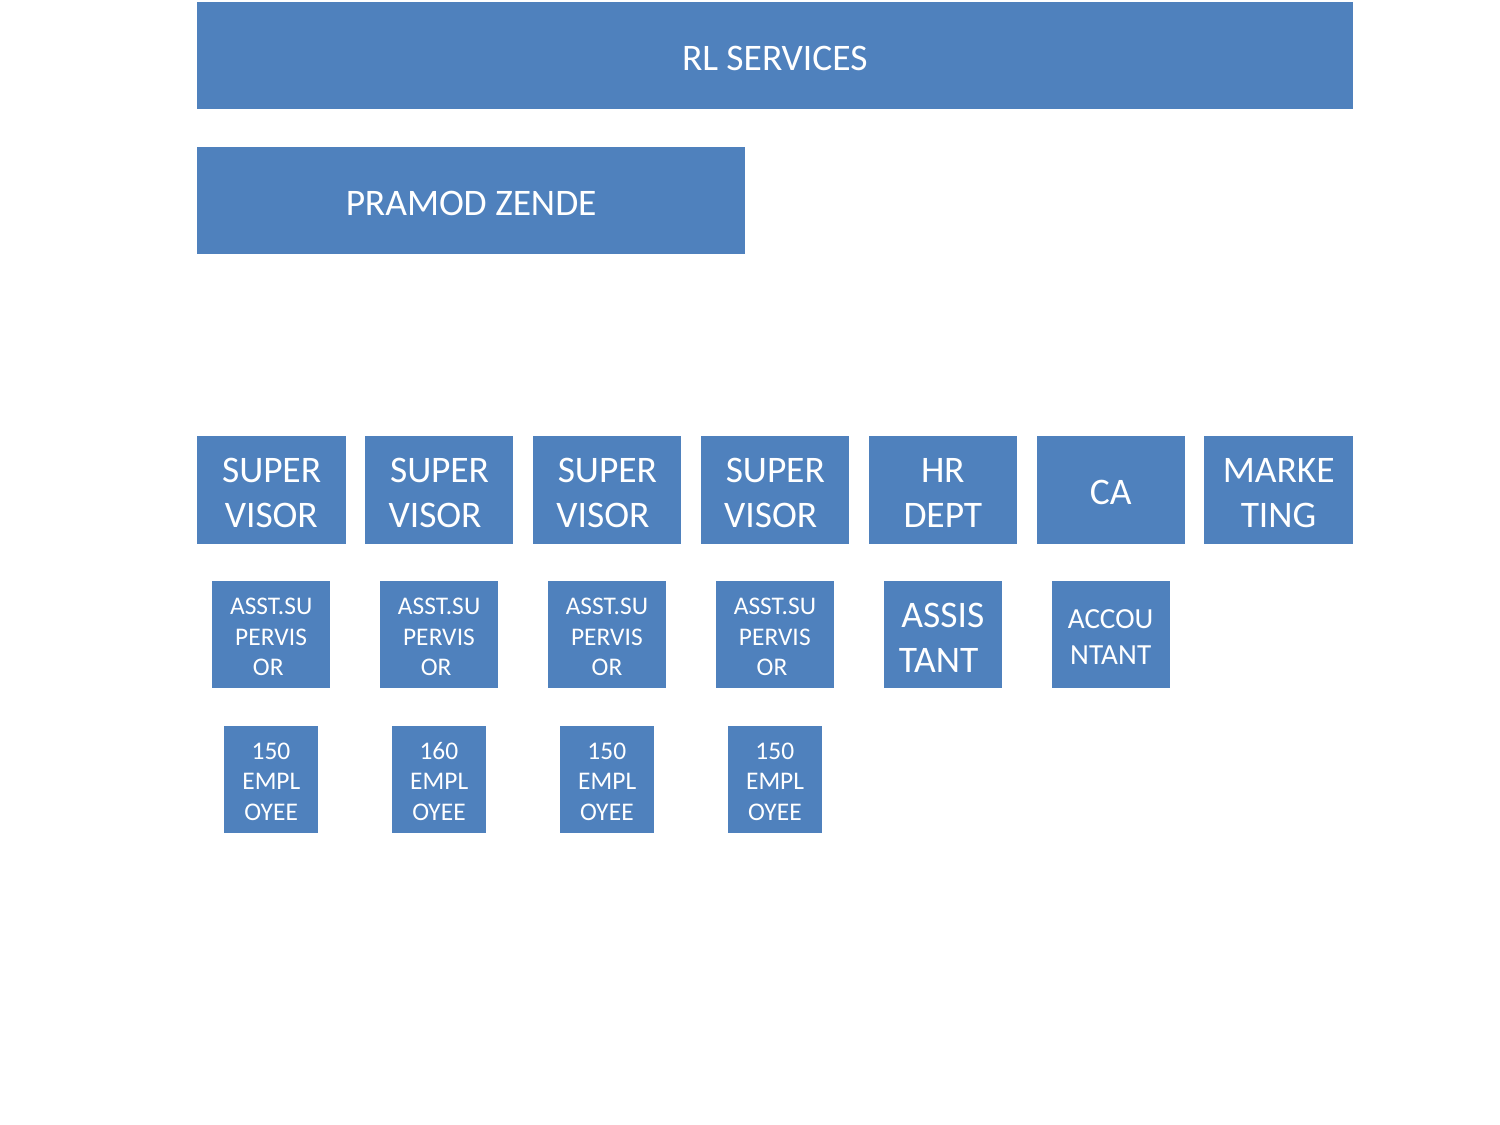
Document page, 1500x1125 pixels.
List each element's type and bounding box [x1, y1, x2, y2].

text_box [49, 0, 1500, 1125]
